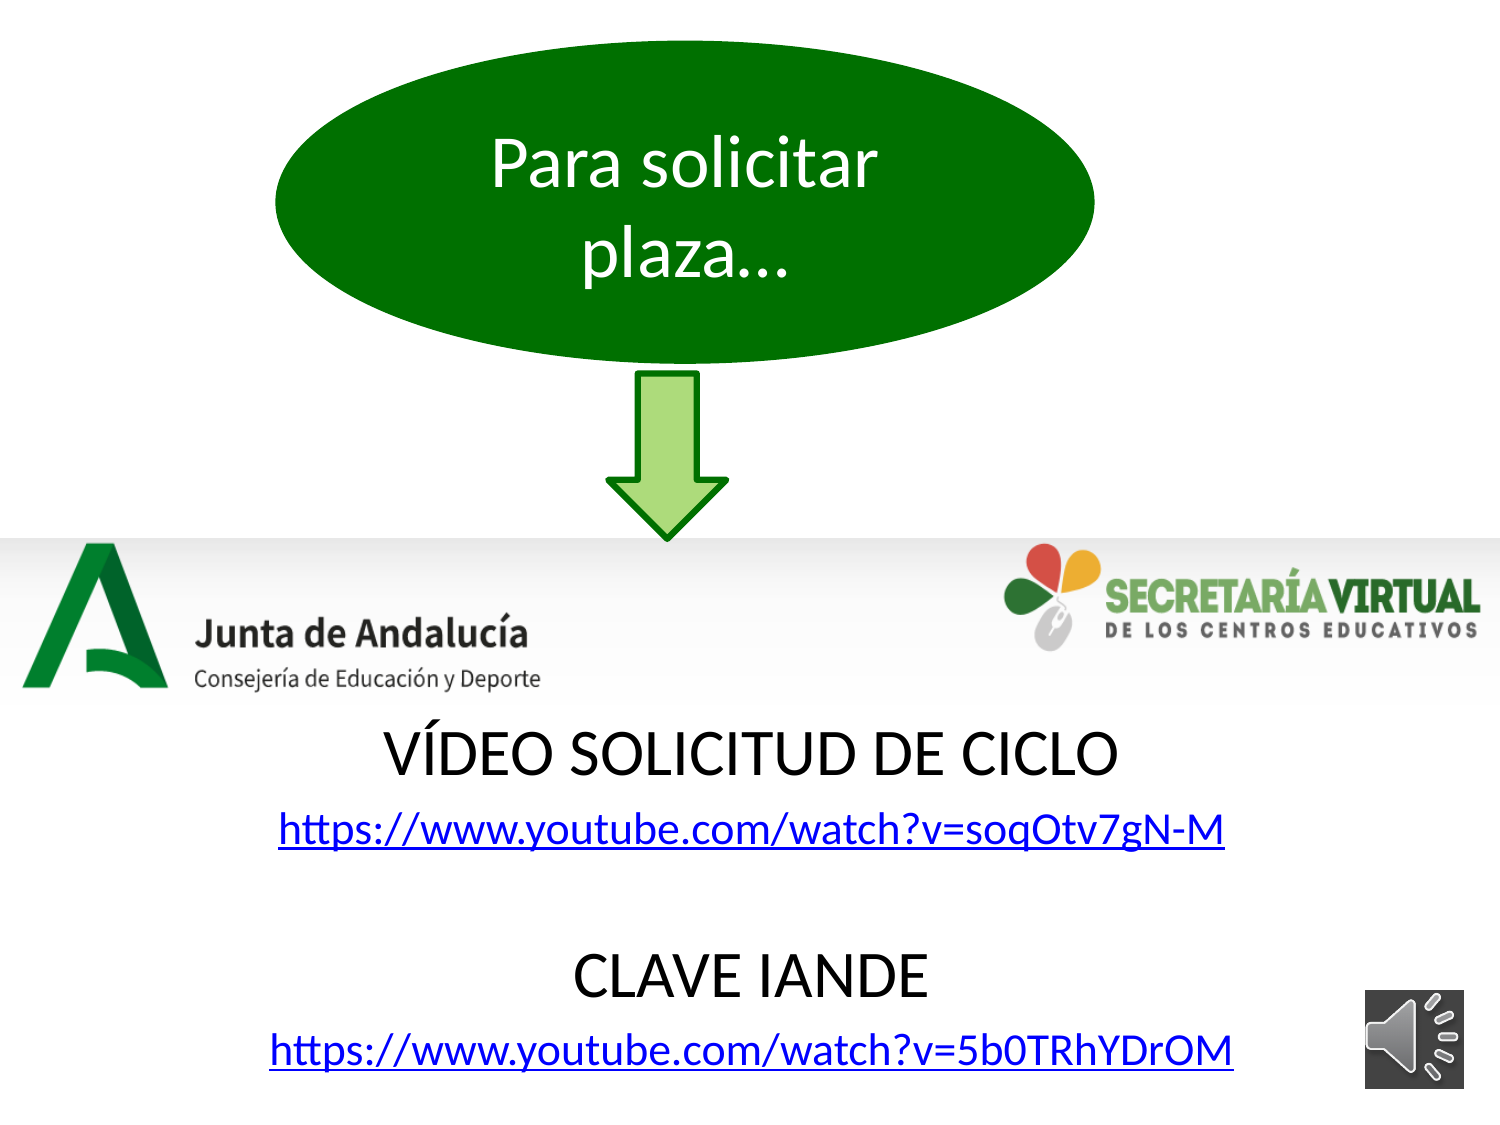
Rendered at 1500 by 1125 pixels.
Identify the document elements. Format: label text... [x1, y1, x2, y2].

picture [0, 538, 1500, 705]
text_box [606, 371, 729, 537]
text_box VÍDEO SOLICITUD DE CICLO https://www.youtube.com/watch?v=soqOtv7gN-M CLAVE IANDE https://www.youtube.com/watch?v=5b0TRhYDrOM [76, 713, 1427, 1094]
text_box Para solicitar plaza… [275, 40, 1095, 364]
picture [1364, 989, 1465, 1090]
